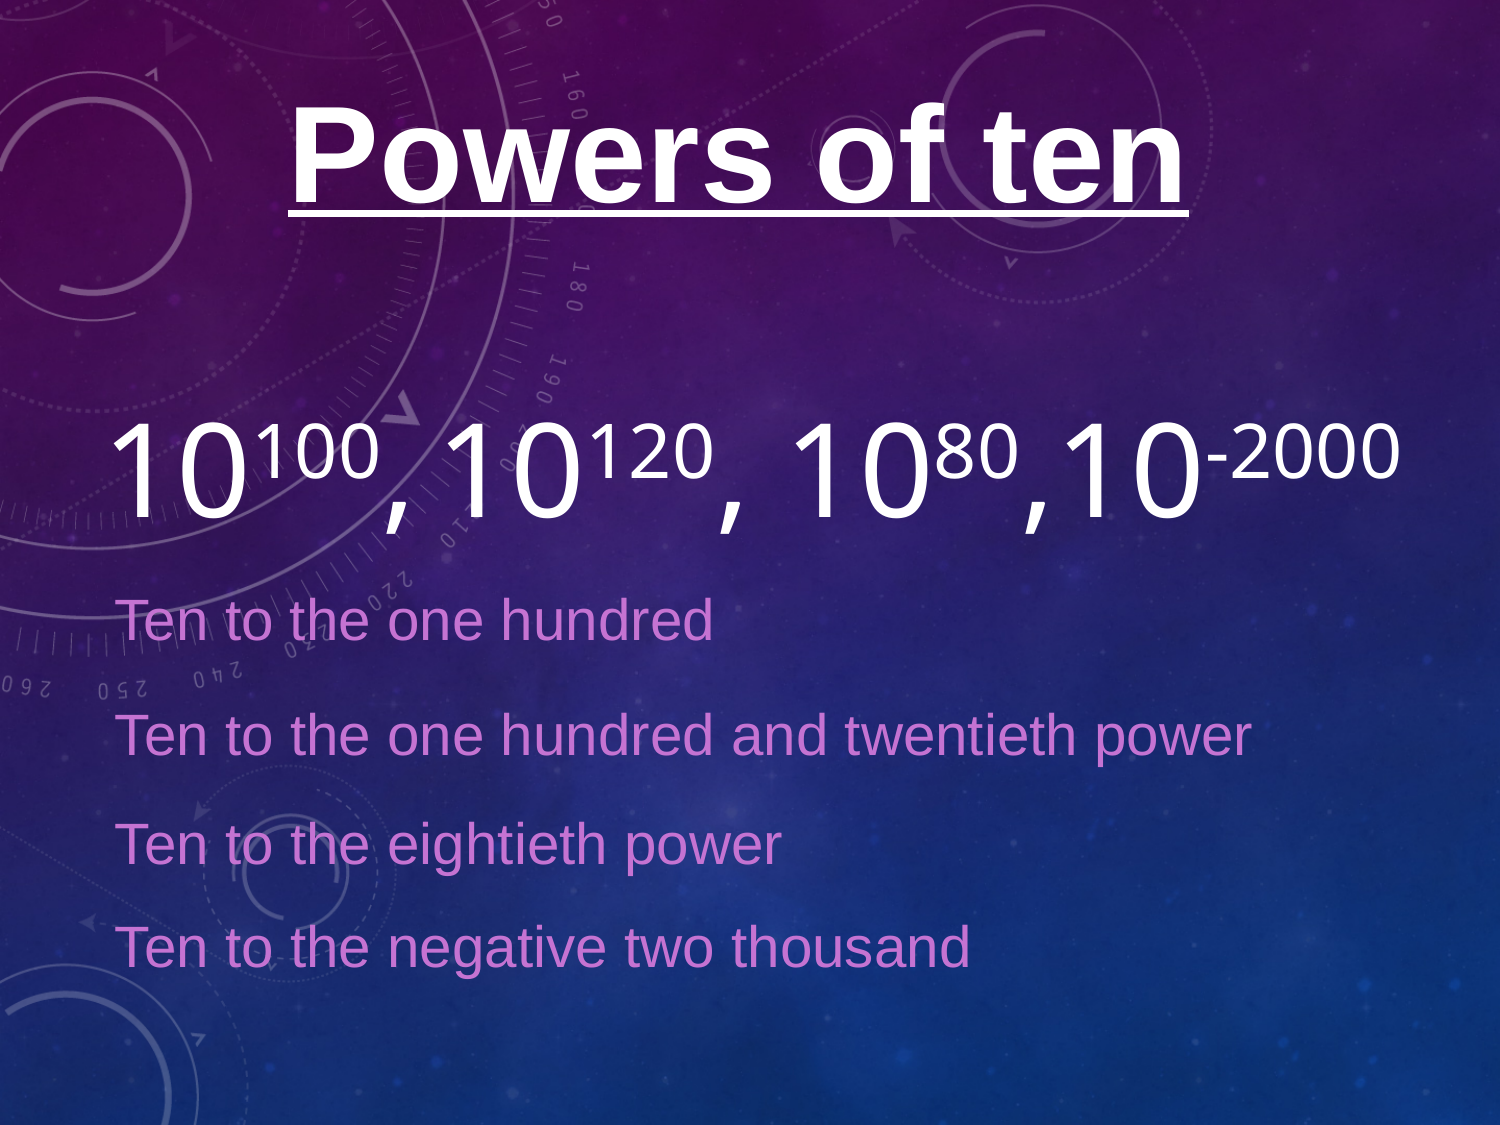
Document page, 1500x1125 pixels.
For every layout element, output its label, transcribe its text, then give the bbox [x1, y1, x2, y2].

text_box Powers of ten [272, 57, 1205, 237]
title 10100, 10120, 1080,10-2000 [82, 264, 1418, 552]
text_box Ten to the eightieth power [100, 798, 1500, 884]
text_box Ten to the negative two thousand [100, 902, 1500, 987]
picture [0, 0, 1500, 1125]
text_box Ten to the one hundred [99, 575, 1350, 660]
text_box Ten to the one hundred and twentieth power [100, 689, 1500, 775]
